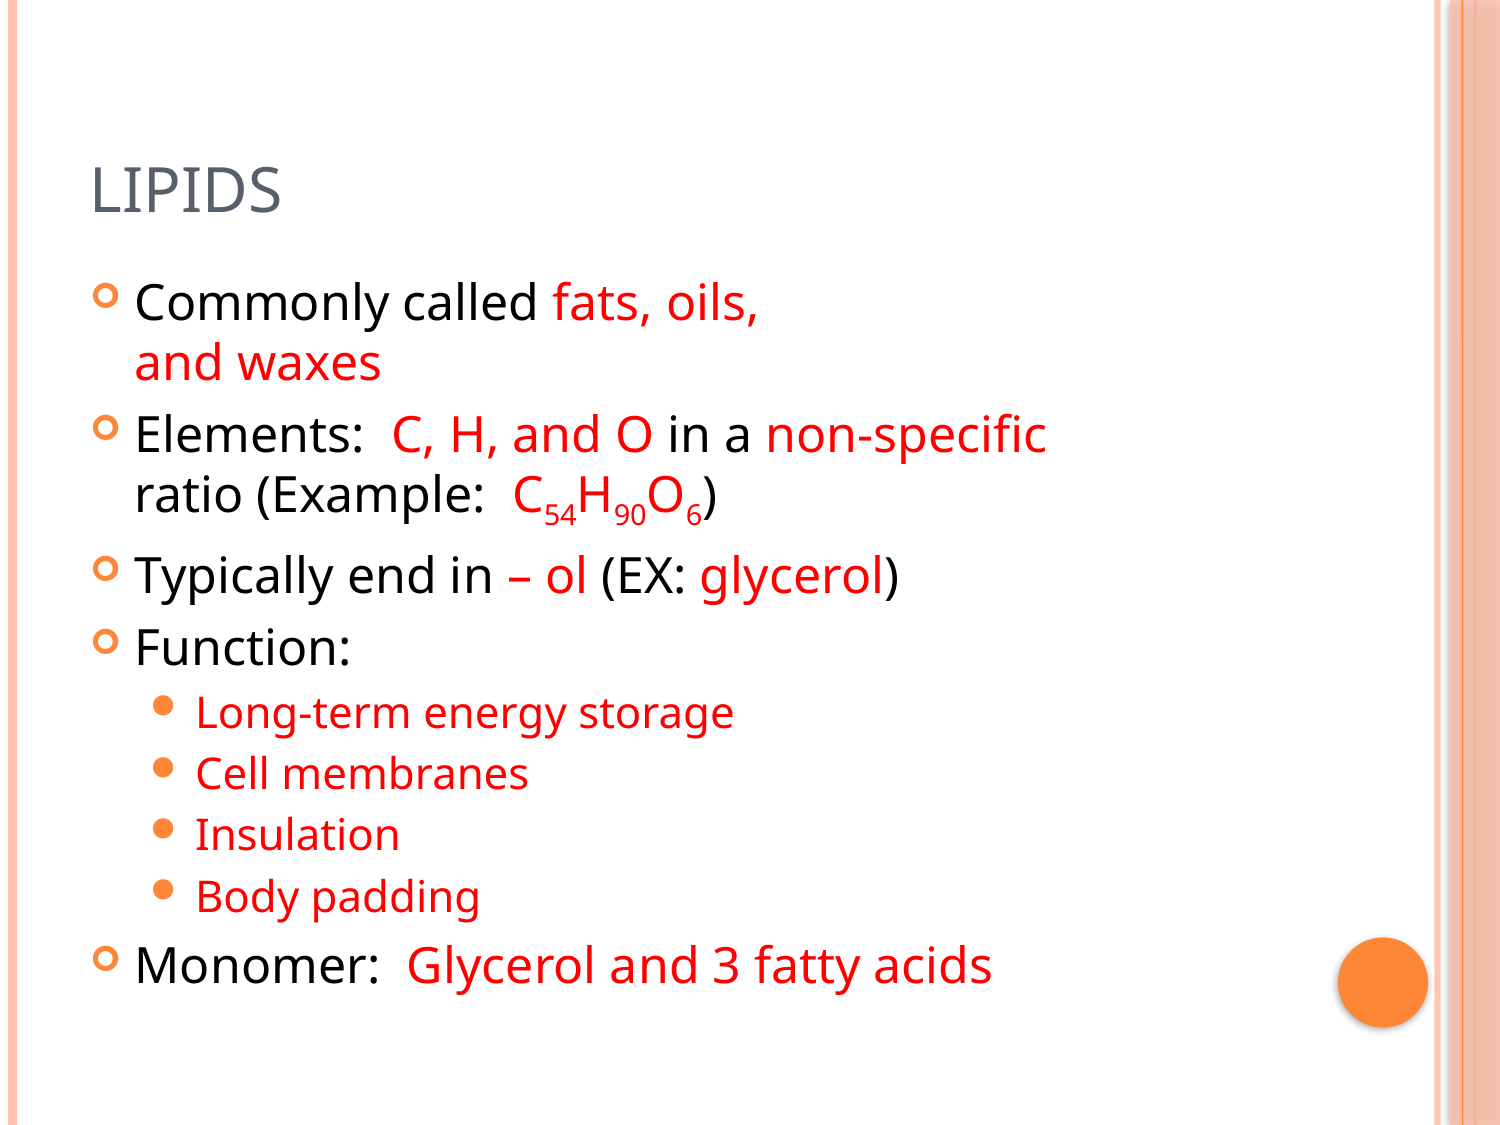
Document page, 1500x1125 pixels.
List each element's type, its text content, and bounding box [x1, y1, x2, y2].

title Lipids [75, 45, 1300, 233]
list Commonly called fats, oils, and waxes Elements: C, H, and O in a non-specific ratio (Example: C54H90O6) Typically end in – ol (EX: glycerol) Function: Long-term energy storage Cell membranes Insulation Body padding Monomer: Glycerol and 3 fatty acids [74, 262, 1301, 1063]
